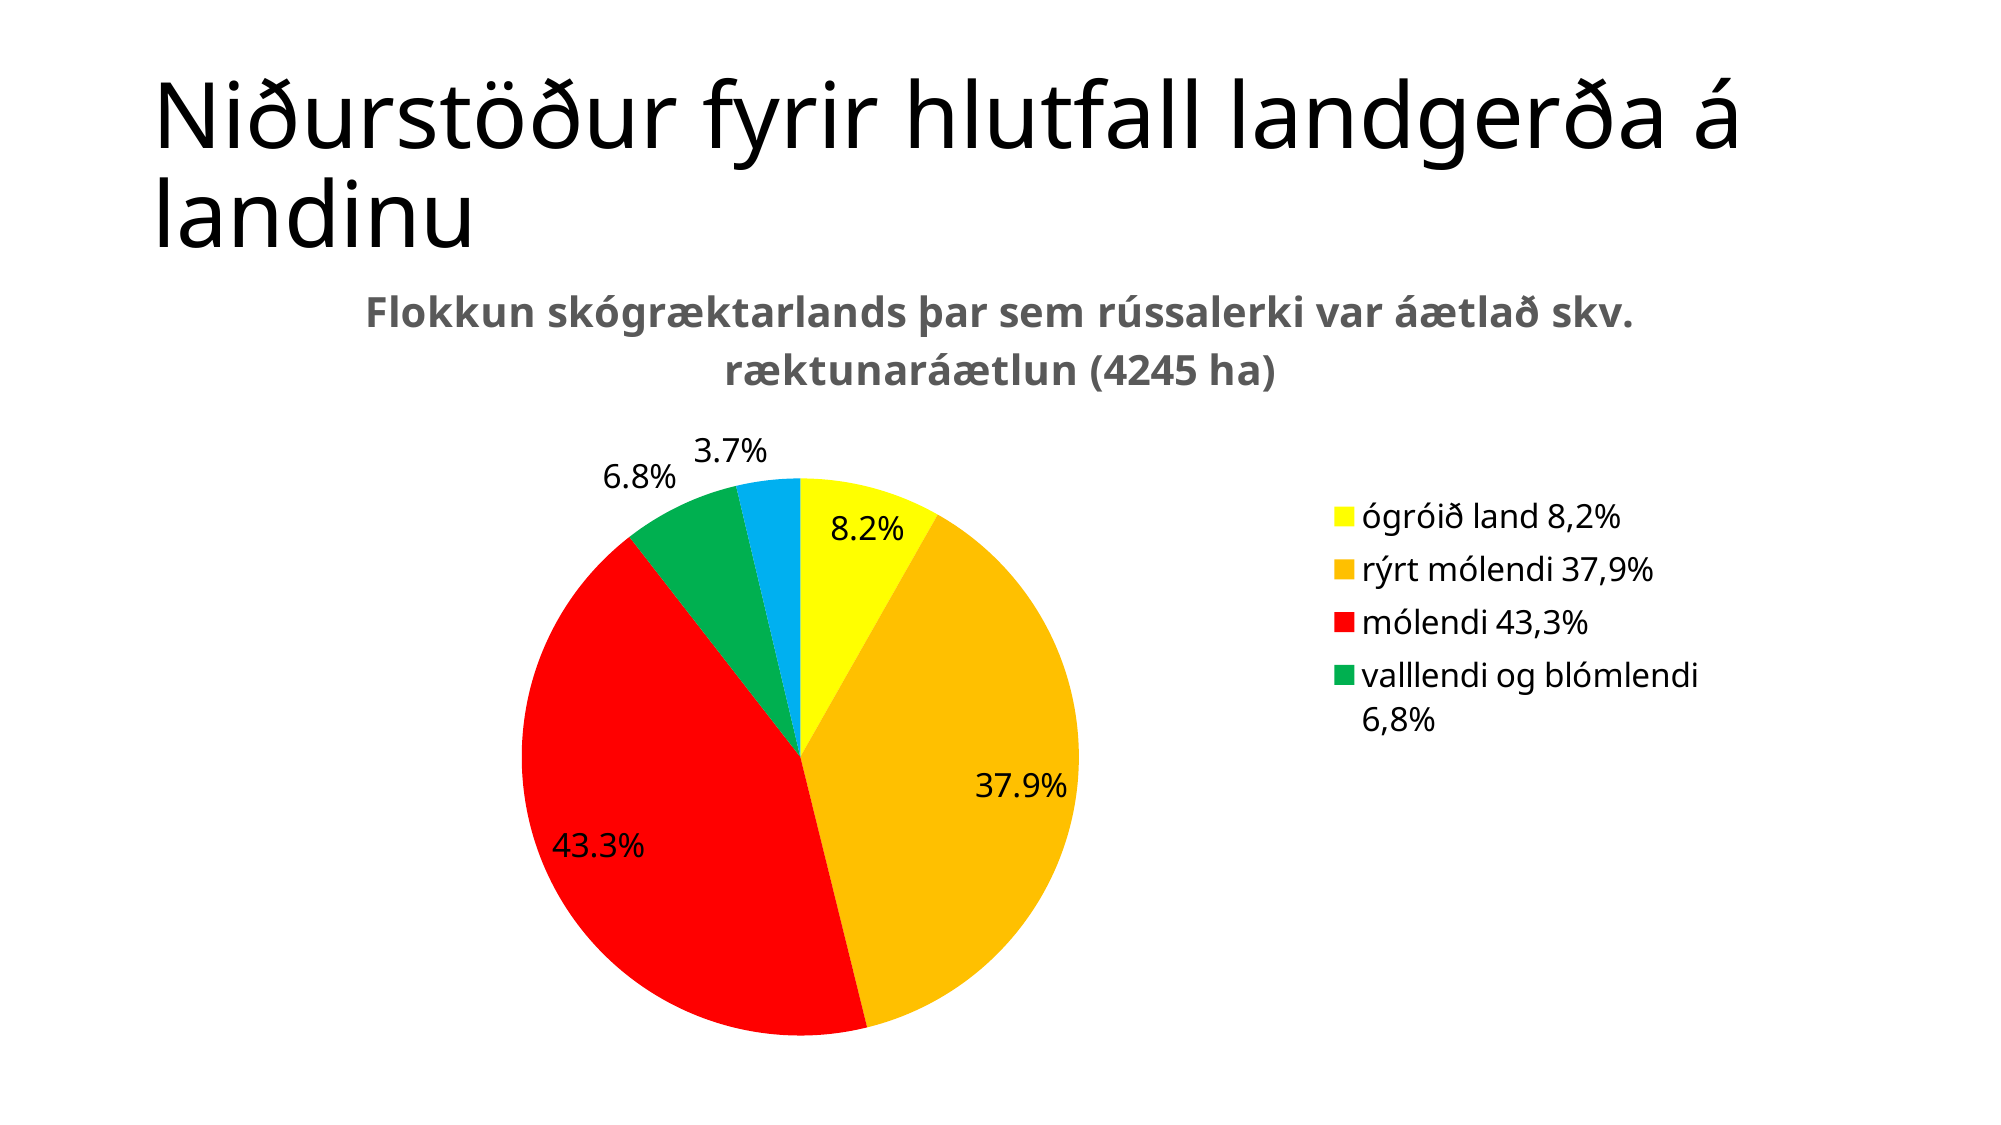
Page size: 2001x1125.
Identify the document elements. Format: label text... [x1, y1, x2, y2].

chart [136, 245, 1863, 1053]
title Niðurstöður fyrir hlutfall landgerða á landinu [137, 59, 1863, 245]
